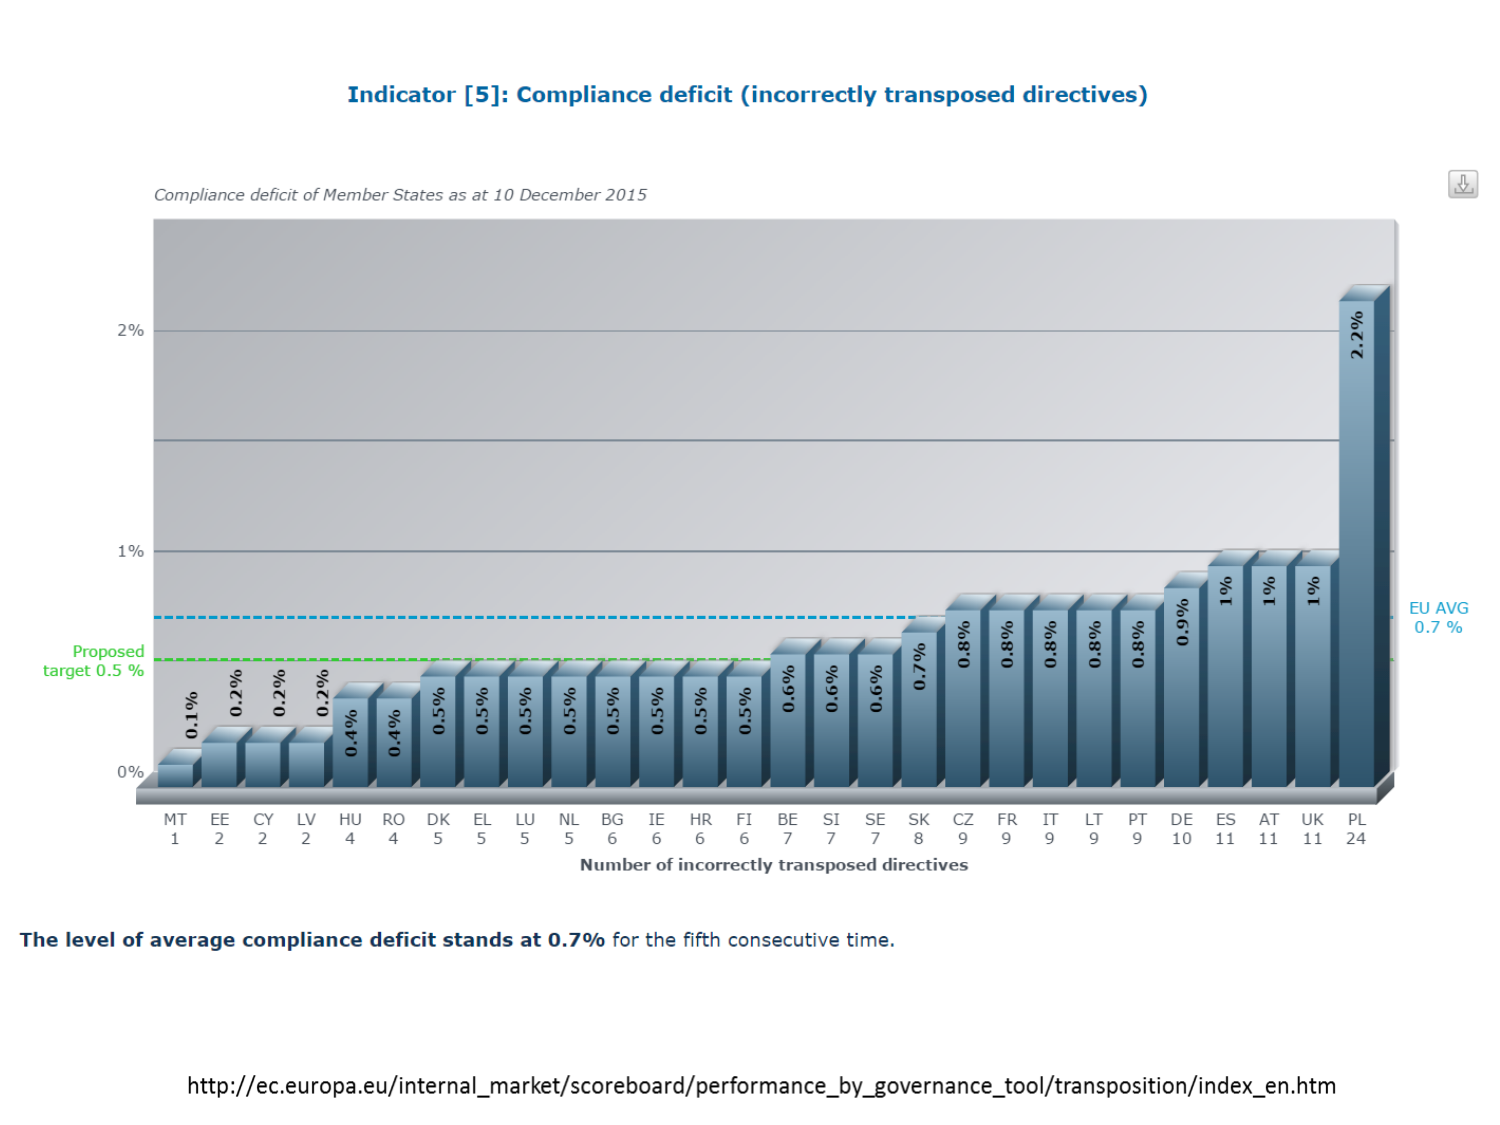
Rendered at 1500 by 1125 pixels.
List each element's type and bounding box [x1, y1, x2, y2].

picture [4, 42, 1500, 973]
picture [170, 1063, 1378, 1117]
